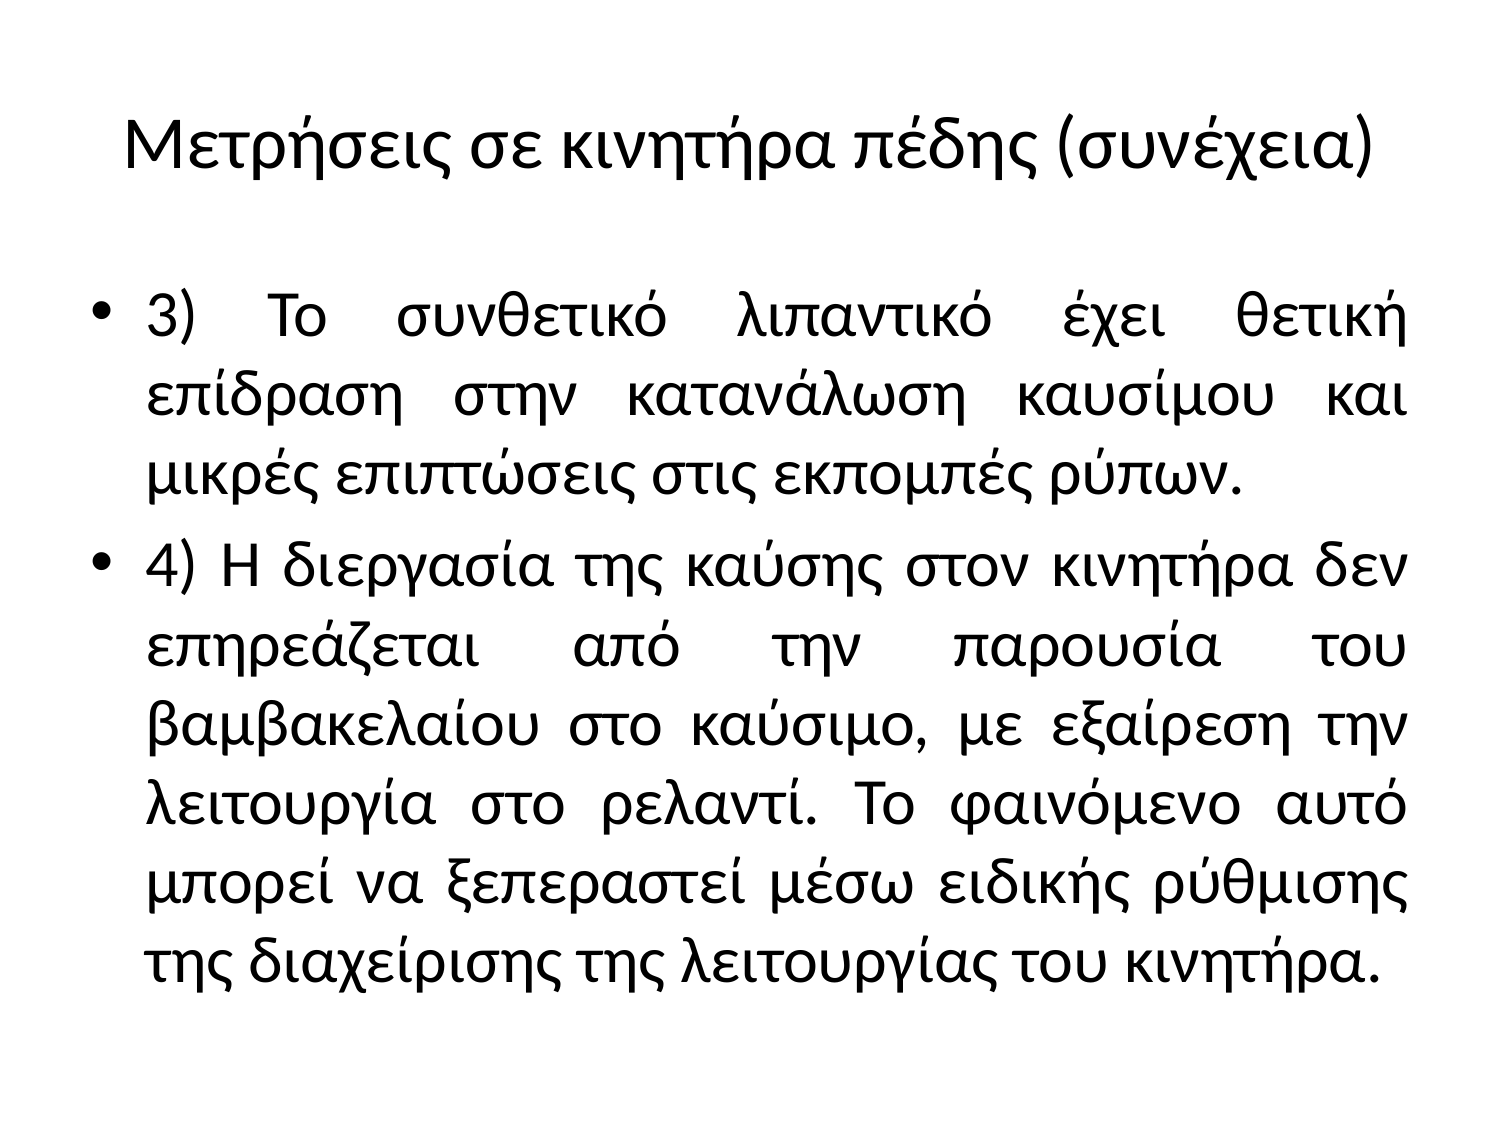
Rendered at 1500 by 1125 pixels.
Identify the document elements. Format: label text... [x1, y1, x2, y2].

list 3) Το συνθετικό λιπαντικό έχει θετική επίδραση στην κατανάλωση καυσίμου και μικρές επιπτώσεις στις εκπομπές ρύπων. 4) Η διεργασία της καύσης στον κινητήρα δεν επηρεάζεται από την παρουσία του βαμβακελαίου στο καύσιμο, με εξαίρεση την λειτουργία στο ρελαντί. Το φαινόμενο αυτό μπορεί να ξεπεραστεί μέσω ειδικής ρύθμισης της διαχείρισης της λειτουργίας του κινητήρα. [75, 262, 1425, 1005]
title Μετρήσεις σε κινητήρα πέδης (συνέχεια) [75, 45, 1425, 233]
